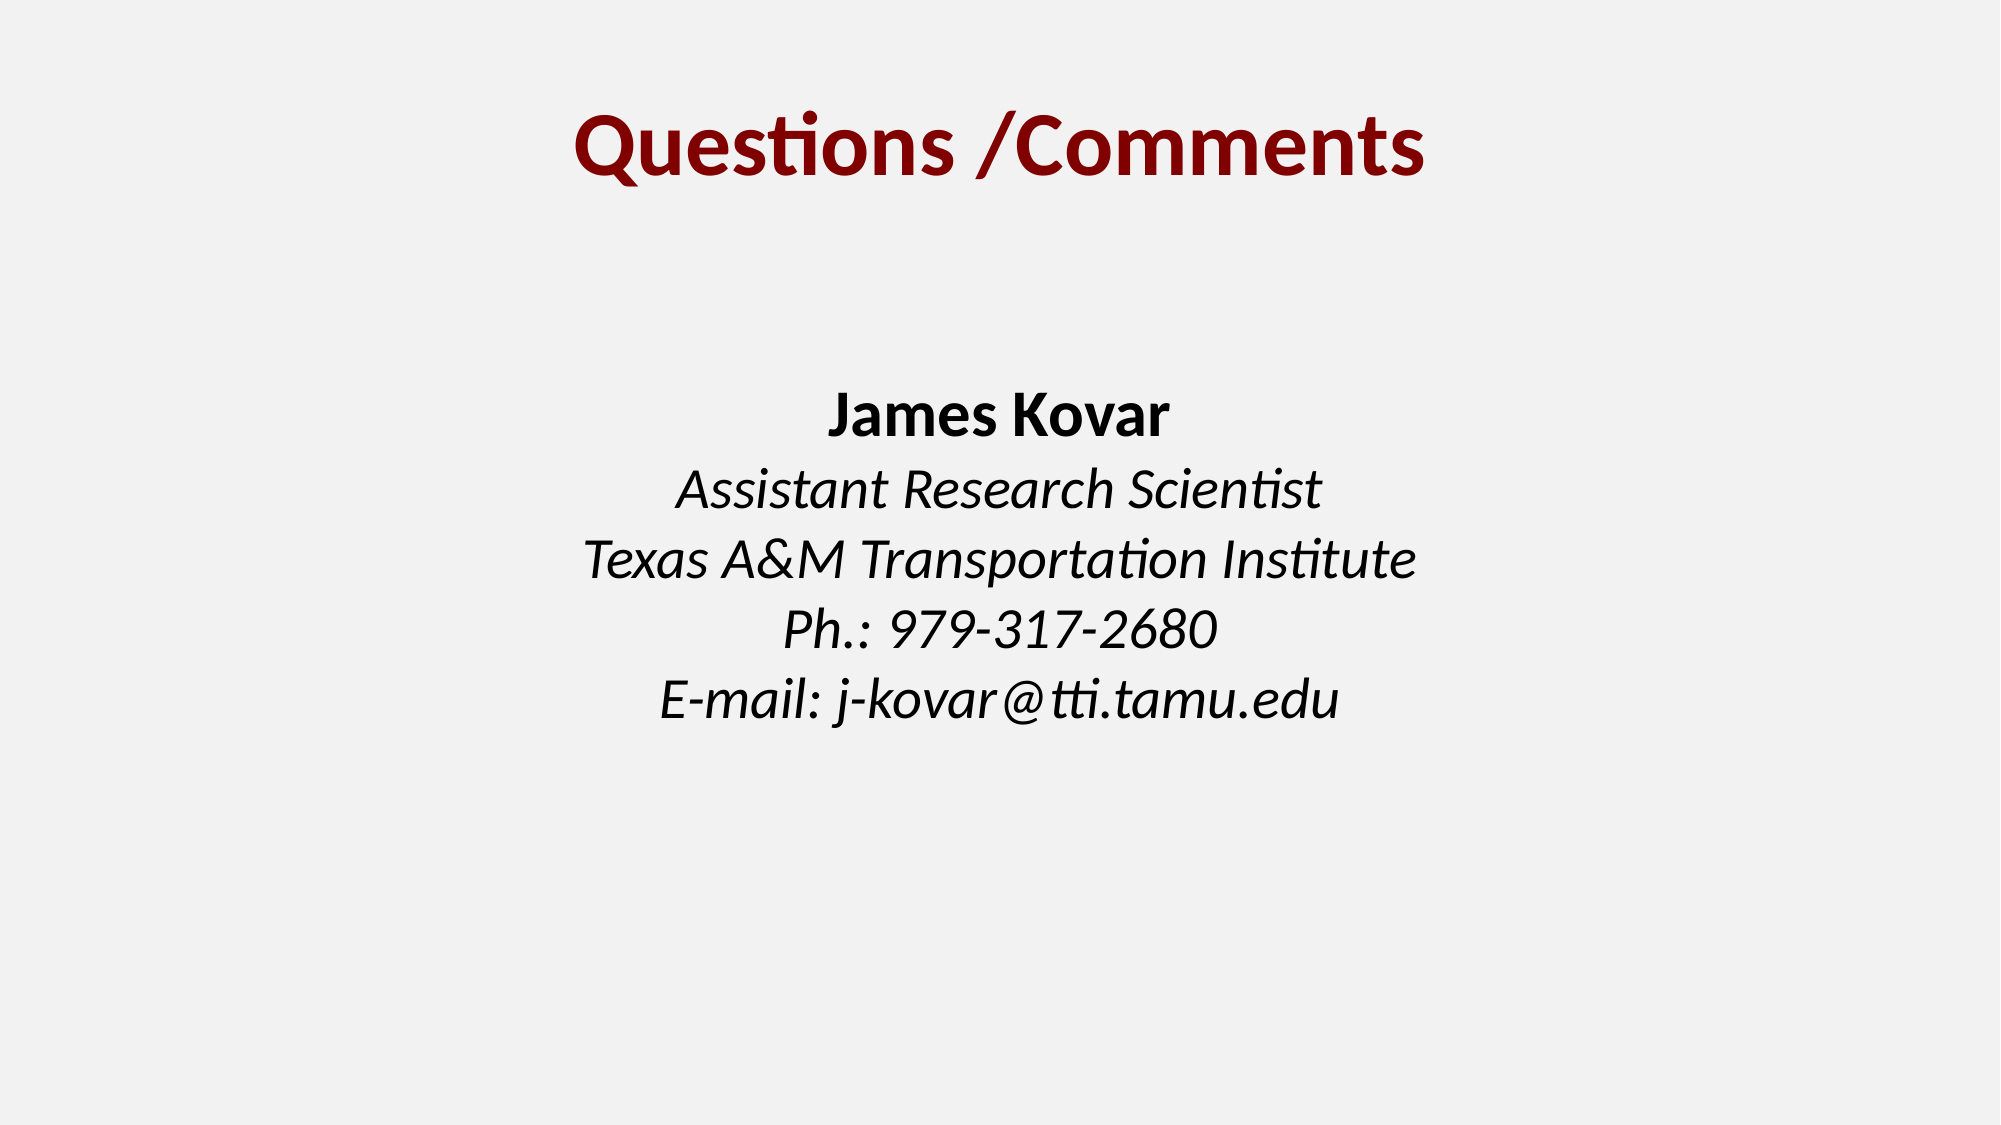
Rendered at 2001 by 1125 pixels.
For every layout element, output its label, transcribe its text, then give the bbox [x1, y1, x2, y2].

title Questions /Comments [99, 45, 1900, 233]
text_box James Kovar Assistant Research Scientist Texas A&M Transportation Institute Ph.: 979-317-2680 E-mail: j-kovar@tti.tamu.edu [393, 362, 1607, 738]
